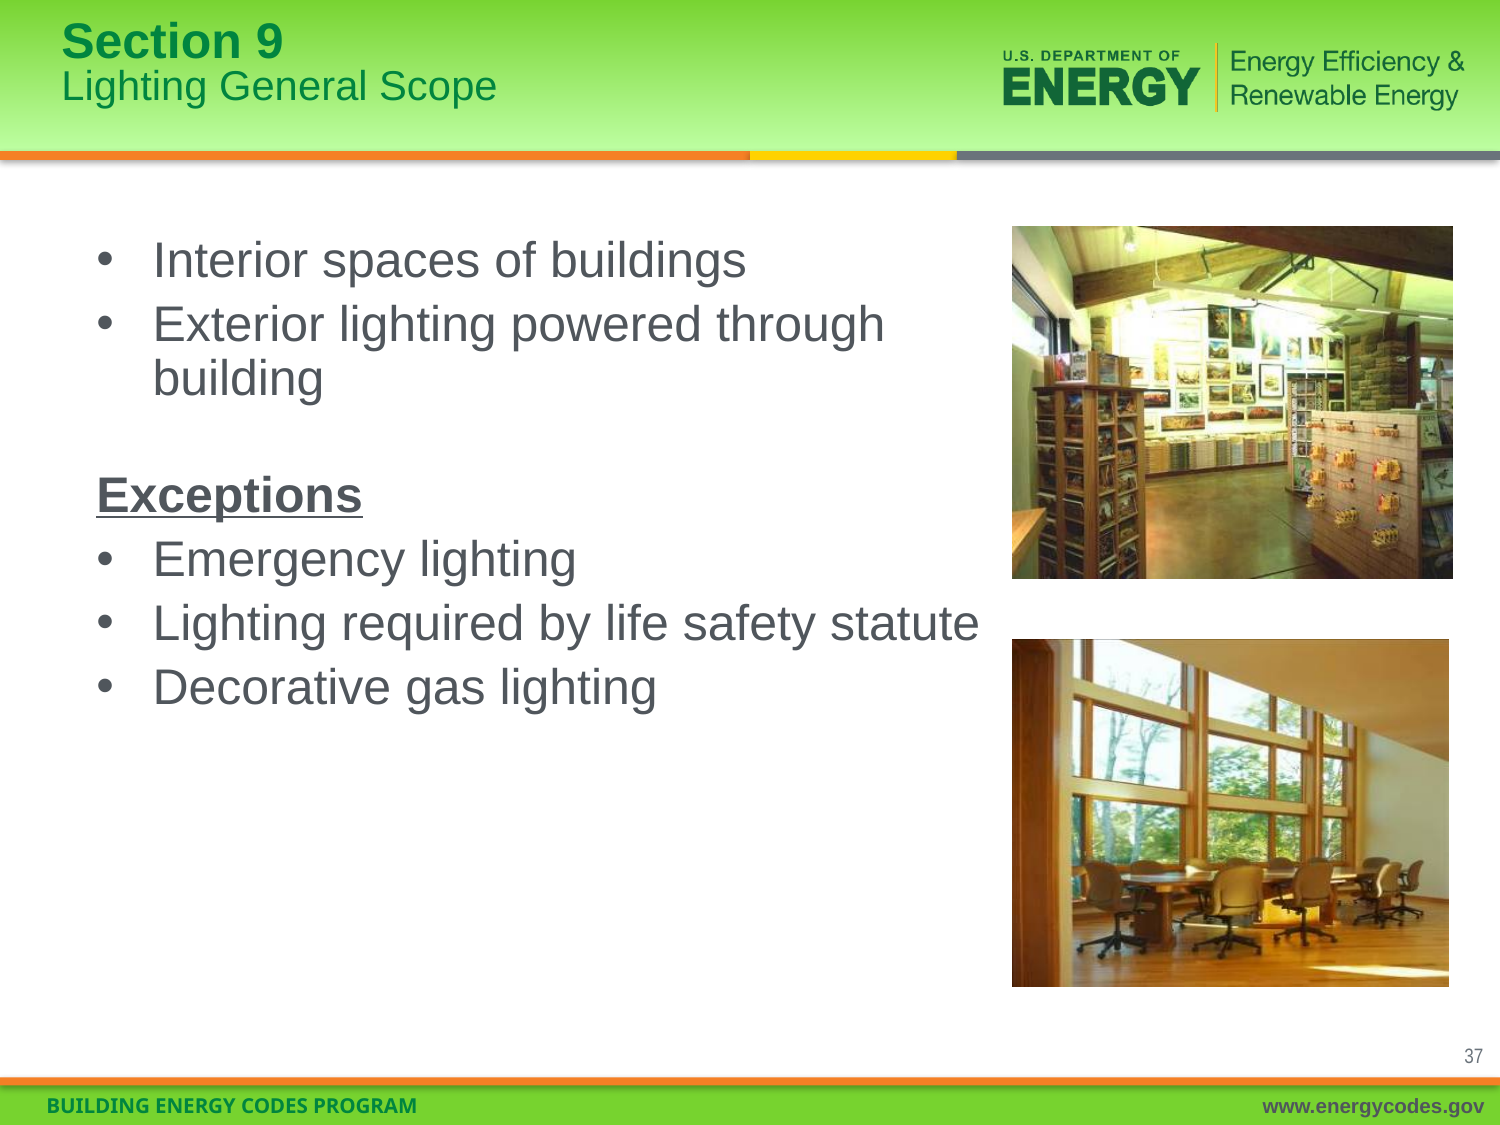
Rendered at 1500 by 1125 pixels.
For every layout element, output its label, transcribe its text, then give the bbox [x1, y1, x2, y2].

picture [1012, 226, 1453, 579]
picture [1012, 638, 1449, 988]
title Section 9 Lighting General Scope [46, 2, 1434, 128]
list Interior spaces of buildings Exterior lighting powered through building Exceptions Emergency lighting Lighting required by life safety statute Decorative gas lighting [81, 226, 1013, 1014]
